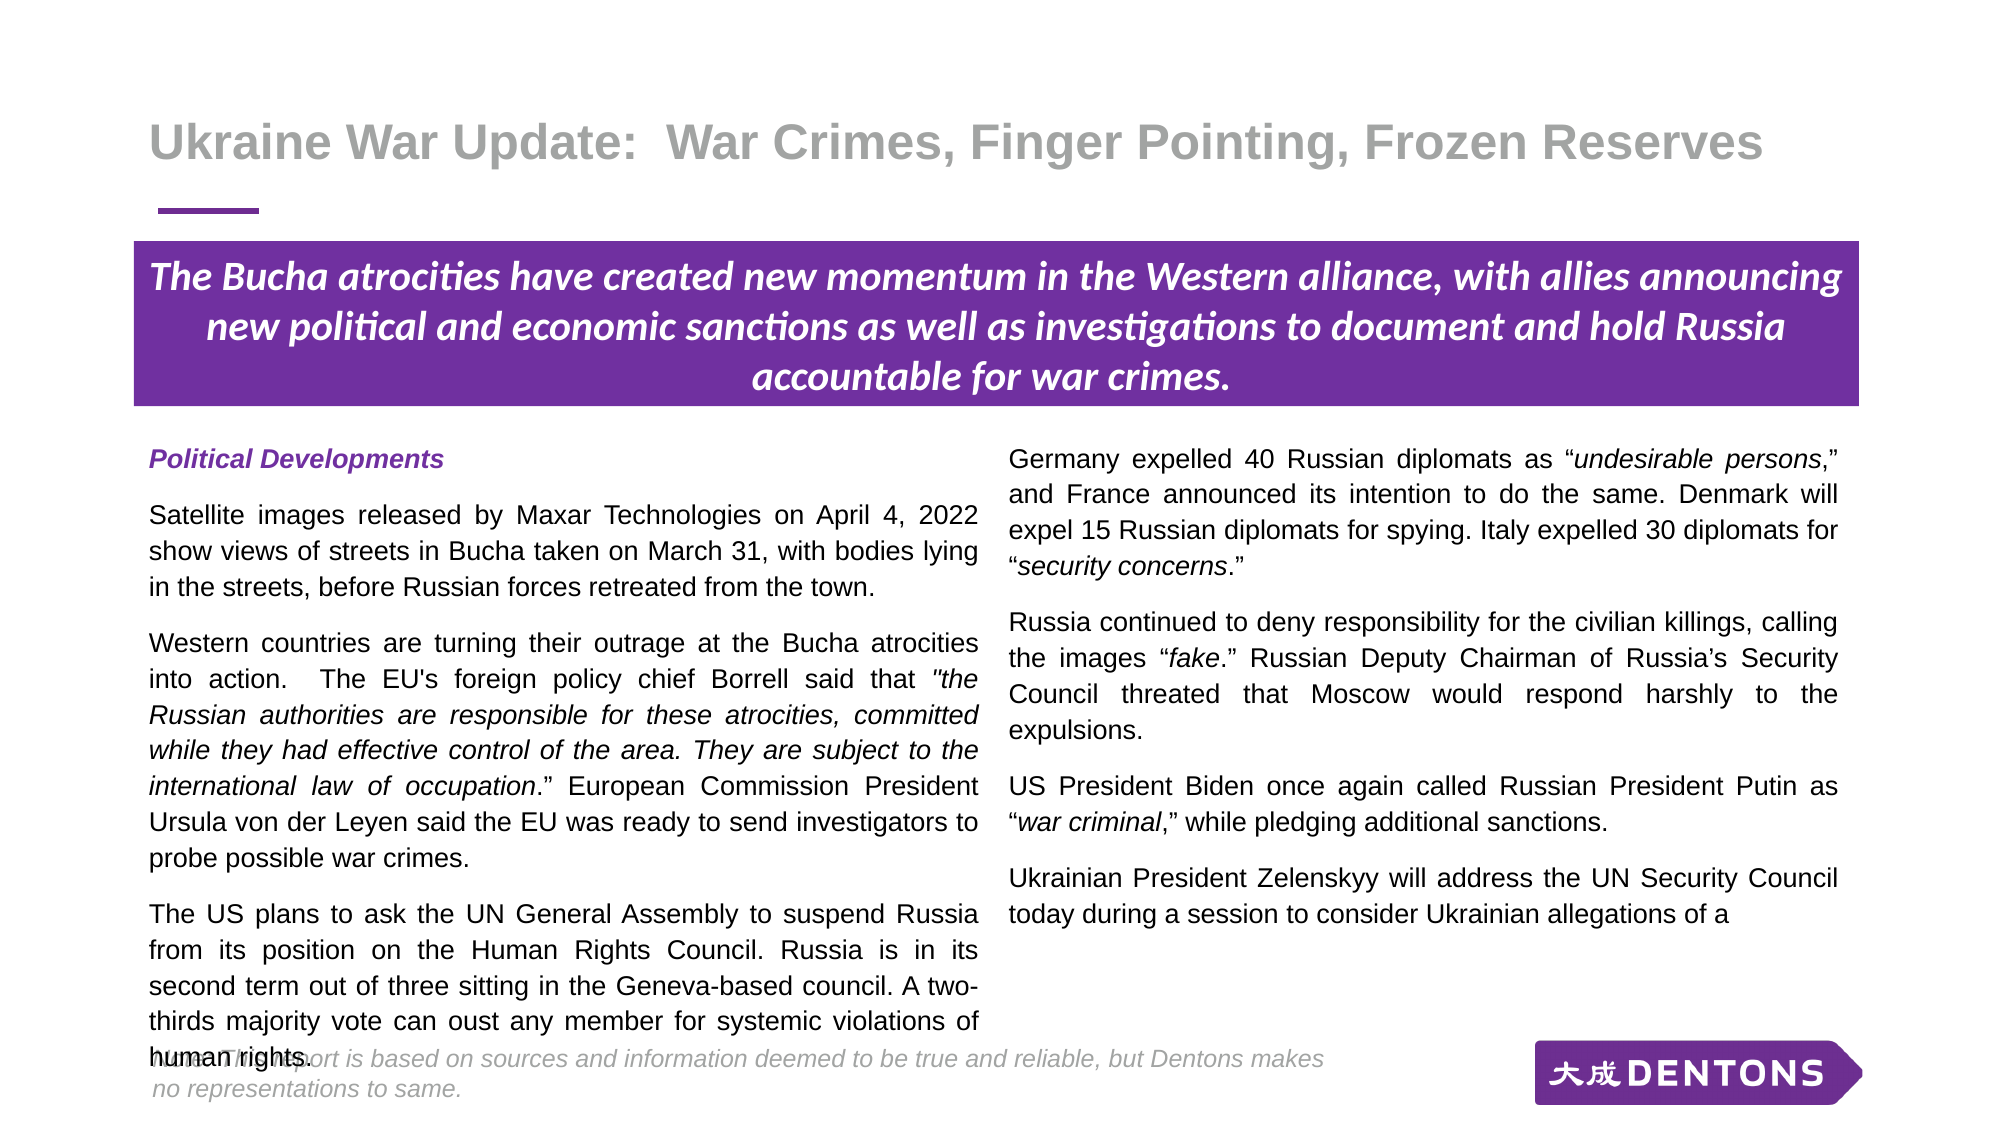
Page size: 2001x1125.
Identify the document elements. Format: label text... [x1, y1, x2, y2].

list Political Developments Satellite images released by Maxar Technologies on April 4, 2022 show views of streets in Bucha taken on March 31, with bodies lying in the streets, before Russian forces retreated from the town. Western countries are turning their outrage at the Bucha atrocities into action. The EU's foreign policy chief Borrell said that "the Russian authorities are responsible for these atrocities, committed while they had effective control of the area. They are subject to the international law of occupation.” European Commission President Ursula von der Leyen said the EU was ready to send investigators to probe possible war crimes. The US plans to ask the UN General Assembly to suspend Russia from its position on the Human Rights Council. Russia is in its second term out of three sitting in the Geneva-based council. A two-thirds majority vote can oust any member for systemic violations of human rights. Germany expelled 40 Russian diplomats as “undesirable persons,” and France announced its intention to do the same. Denmark will expel 15 Russian diplomats for spying. Italy expelled 30 diplomats for “security concerns.” Russia continued to deny responsibility for the civilian killings, calling the images “fake.” Russian Deputy Chairman of Russia’s Security Council threated that Moscow would respond harshly to the expulsions. US President Biden once again called Russian President Putin as “war criminal,” while pledging additional sanctions. Ukrainian President Zelenskyy will address the UN Security Council today during a session to consider Ukrainian allegations of a [134, 430, 1854, 1084]
text_box The Bucha atrocities have created new momentum in the Western alliance, with allies announcing new political and economic sanctions as well as investigations to document and hold Russia accountable for war crimes. [133, 241, 1859, 407]
text_box Note: This report is based on sources and information deemed to be true and reliable, but Dentons makes no representations to same. [137, 1084, 1369, 1103]
title Ukraine War Update: War Crimes, Finger Pointing, Frozen Reserves [134, 75, 1859, 211]
